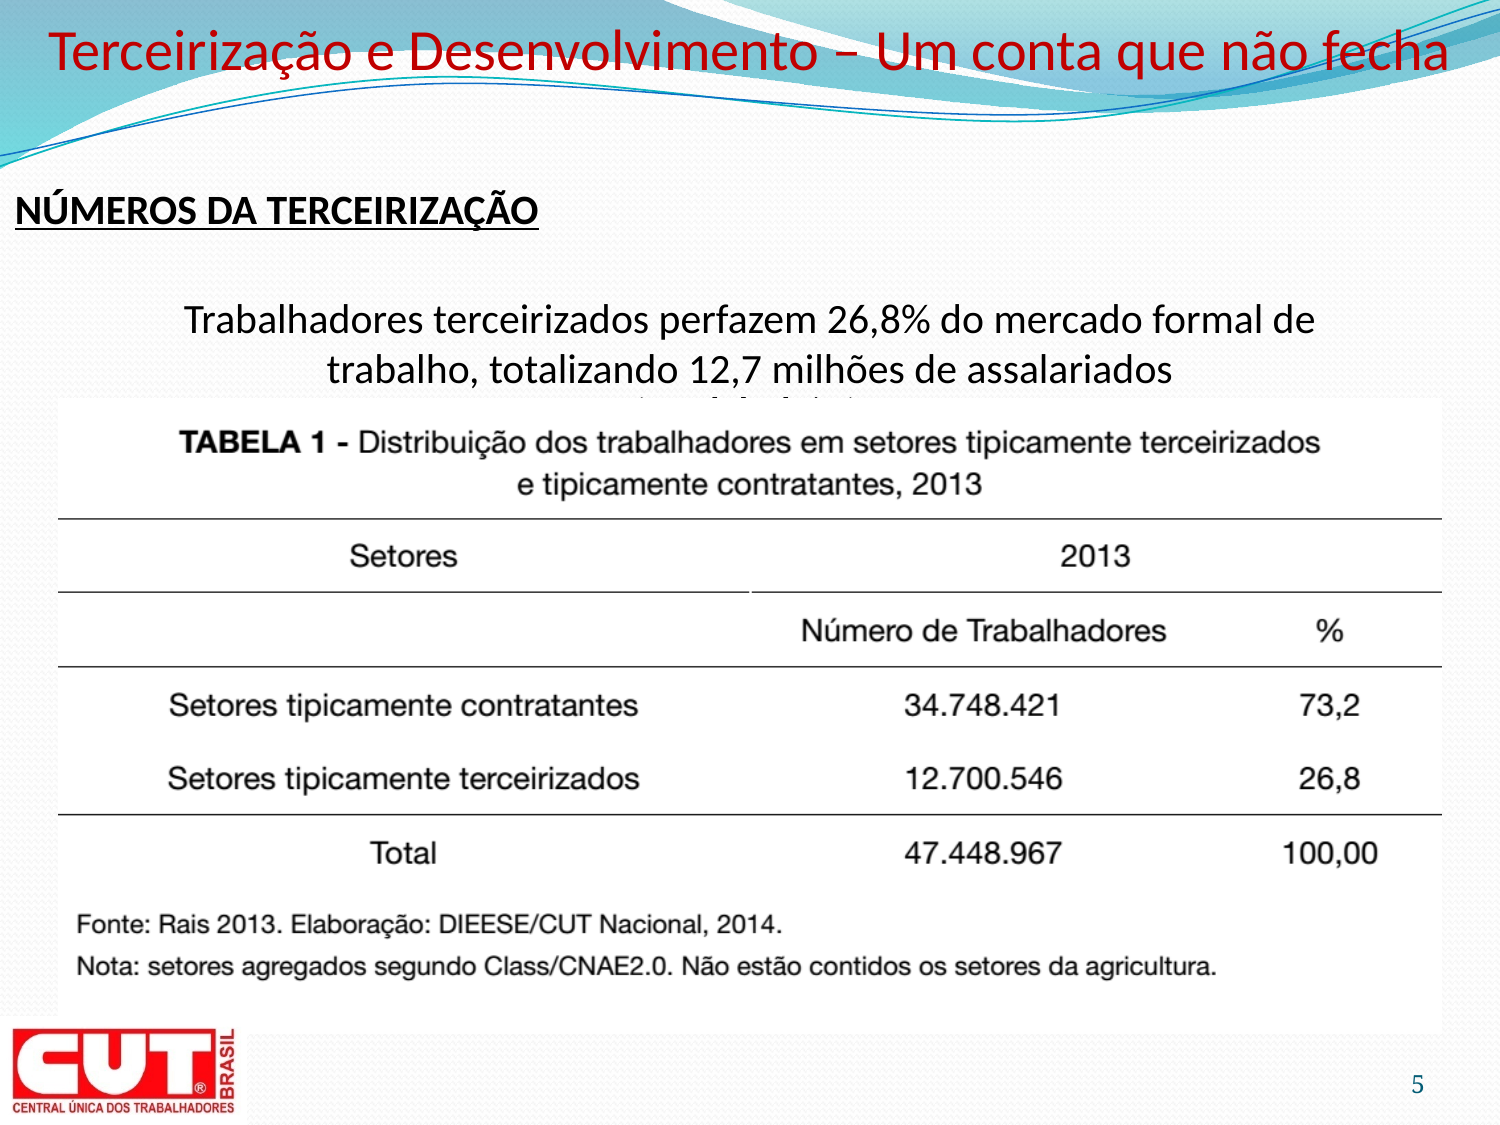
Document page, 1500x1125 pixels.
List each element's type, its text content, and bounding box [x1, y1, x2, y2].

picture [0, 398, 1442, 1125]
list NÚMEROS DA TERCEIRIZAÇÃO Trabalhadores terceirizados perfazem 26,8% do mercado formal de trabalho, totalizando 12,7 milhões de assalariados (ver tabela abaixo): [0, 175, 1500, 1055]
title Terceirização e Desenvolvimento – Um conta que não fecha [0, 0, 1500, 82]
slide_number 5 [1299, 1045, 1425, 1103]
